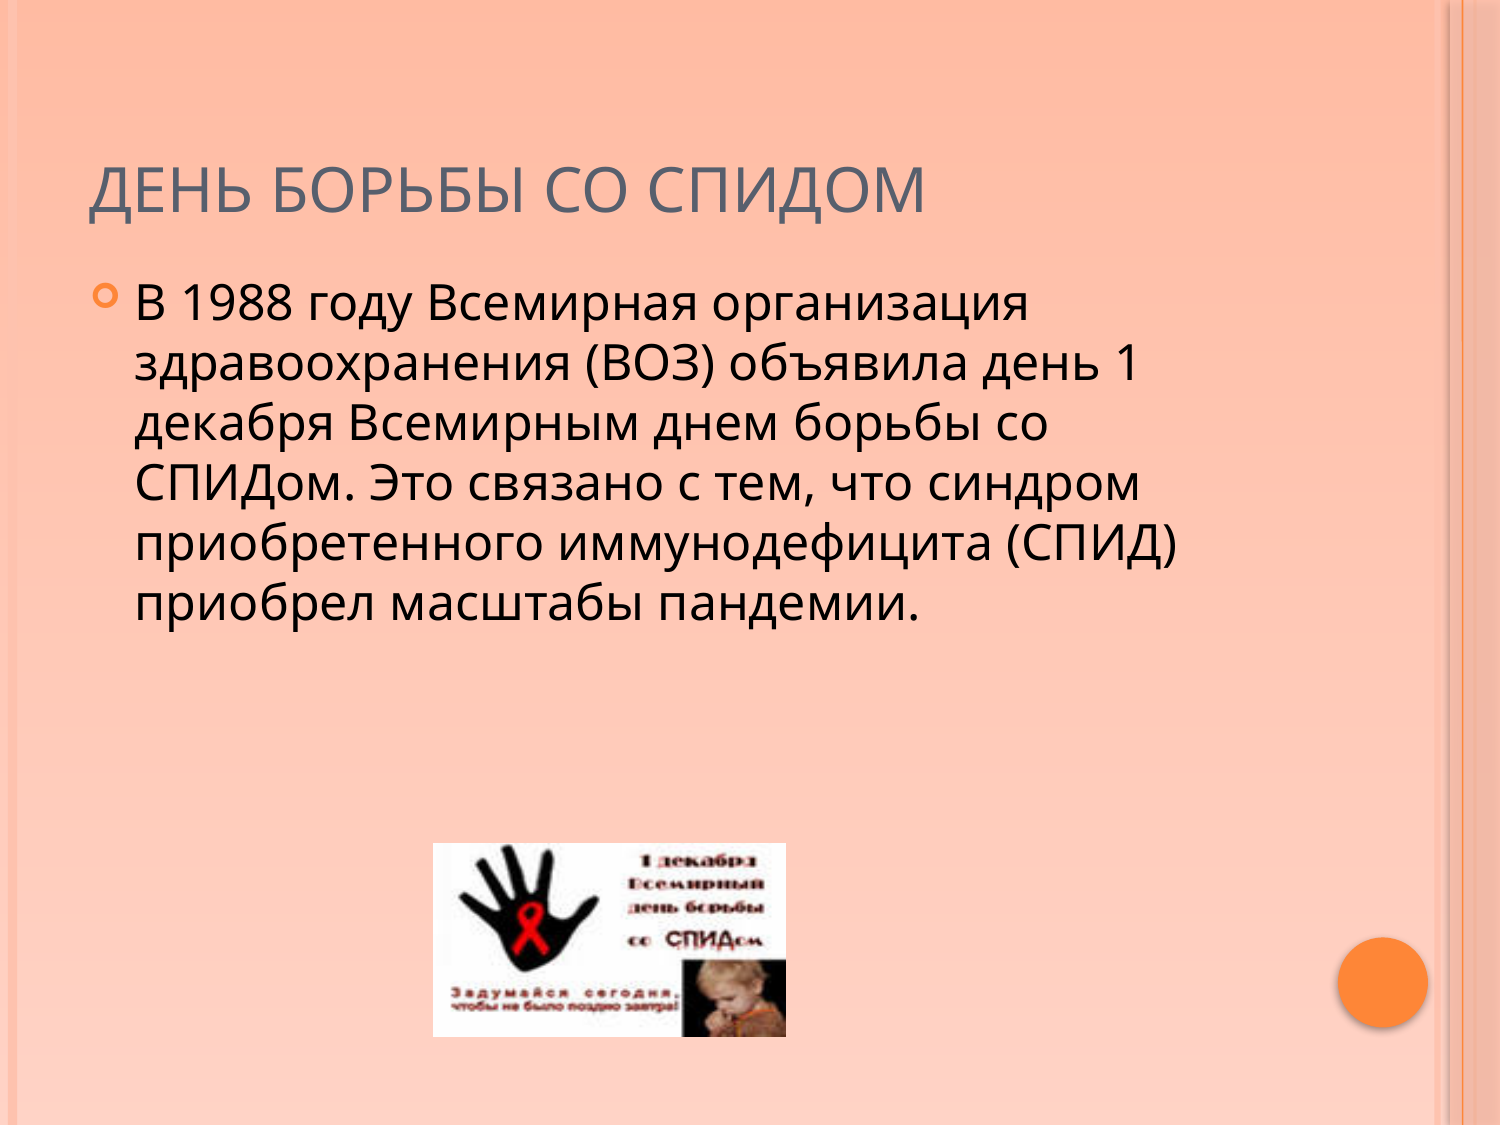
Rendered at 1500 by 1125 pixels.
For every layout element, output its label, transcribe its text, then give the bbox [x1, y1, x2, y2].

list В 1988 году Всемирная организация здравоохранения (ВОЗ) объявила день 1 декабря Всемирным днем борьбы со СПИДом. Это связано с тем, что синдром приобретенного иммунодефицита (СПИД) приобрел масштабы пандемии. [75, 262, 1300, 1062]
picture [433, 843, 786, 1038]
title День борьбы со СПИДом [75, 45, 1300, 233]
